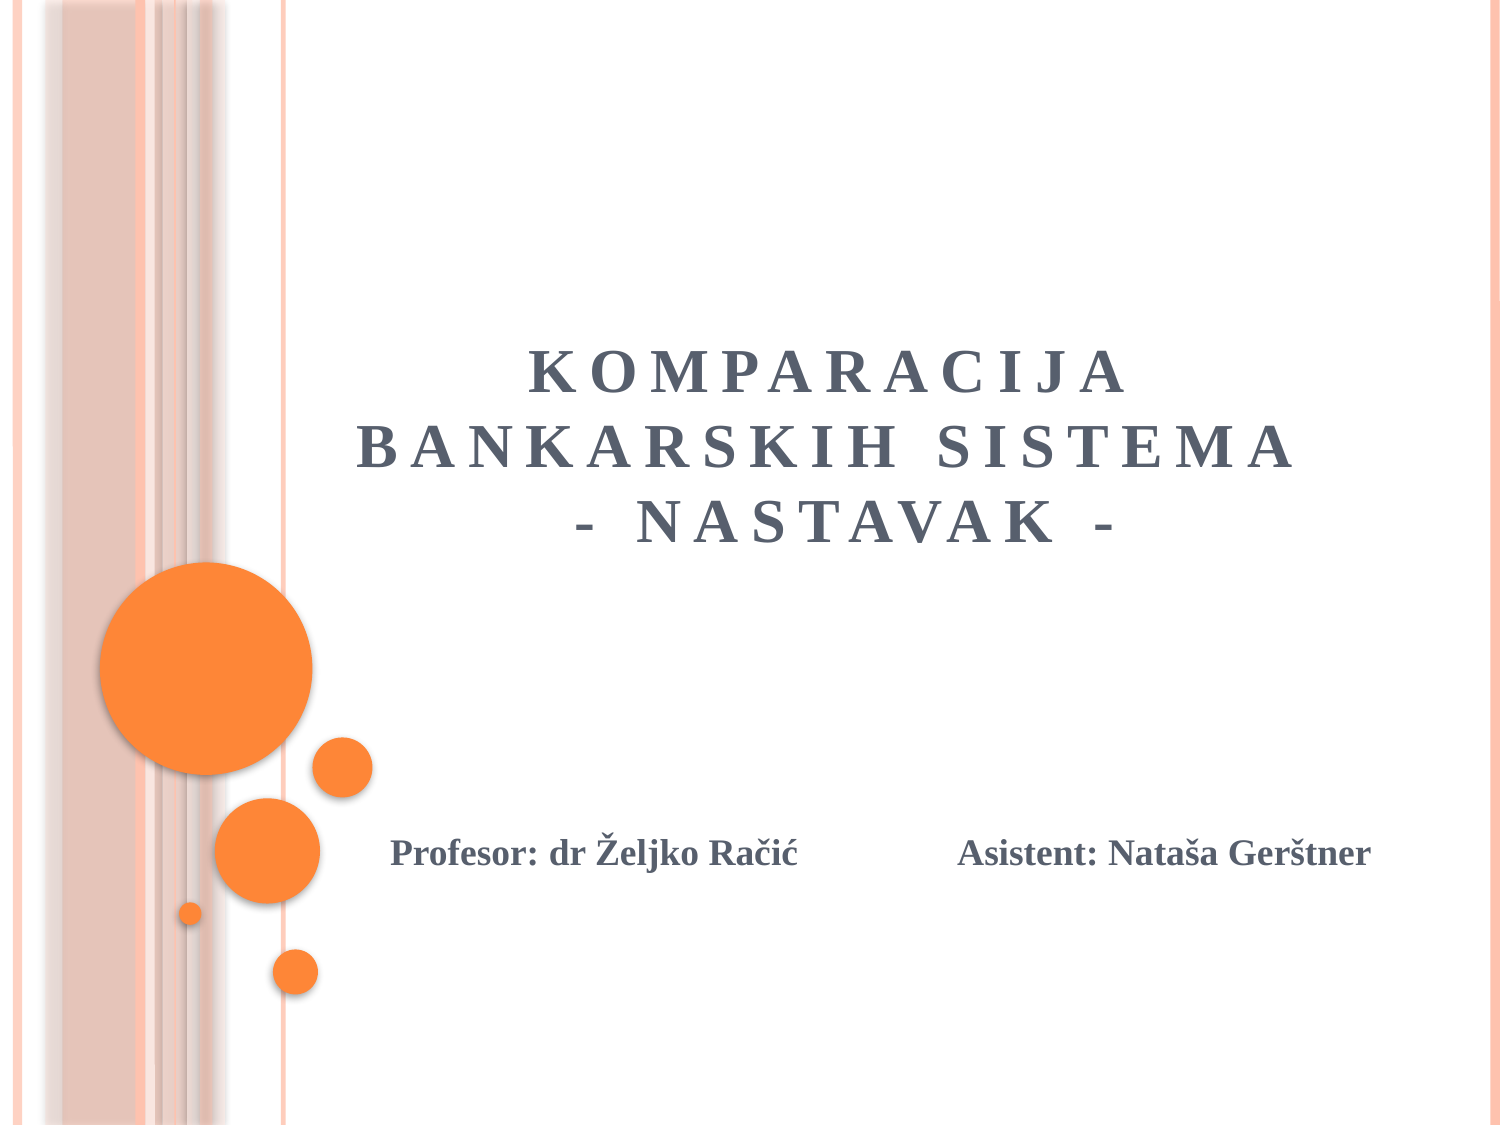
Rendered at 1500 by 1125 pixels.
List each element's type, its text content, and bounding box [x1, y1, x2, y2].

title KOMPARACIJA BANKARSKIH SISTEMA - NASTAVAK - [324, 287, 1338, 599]
subtitle Profesor: dr Željko Račić Asistent: Nataša Gerštner [375, 820, 1388, 1046]
